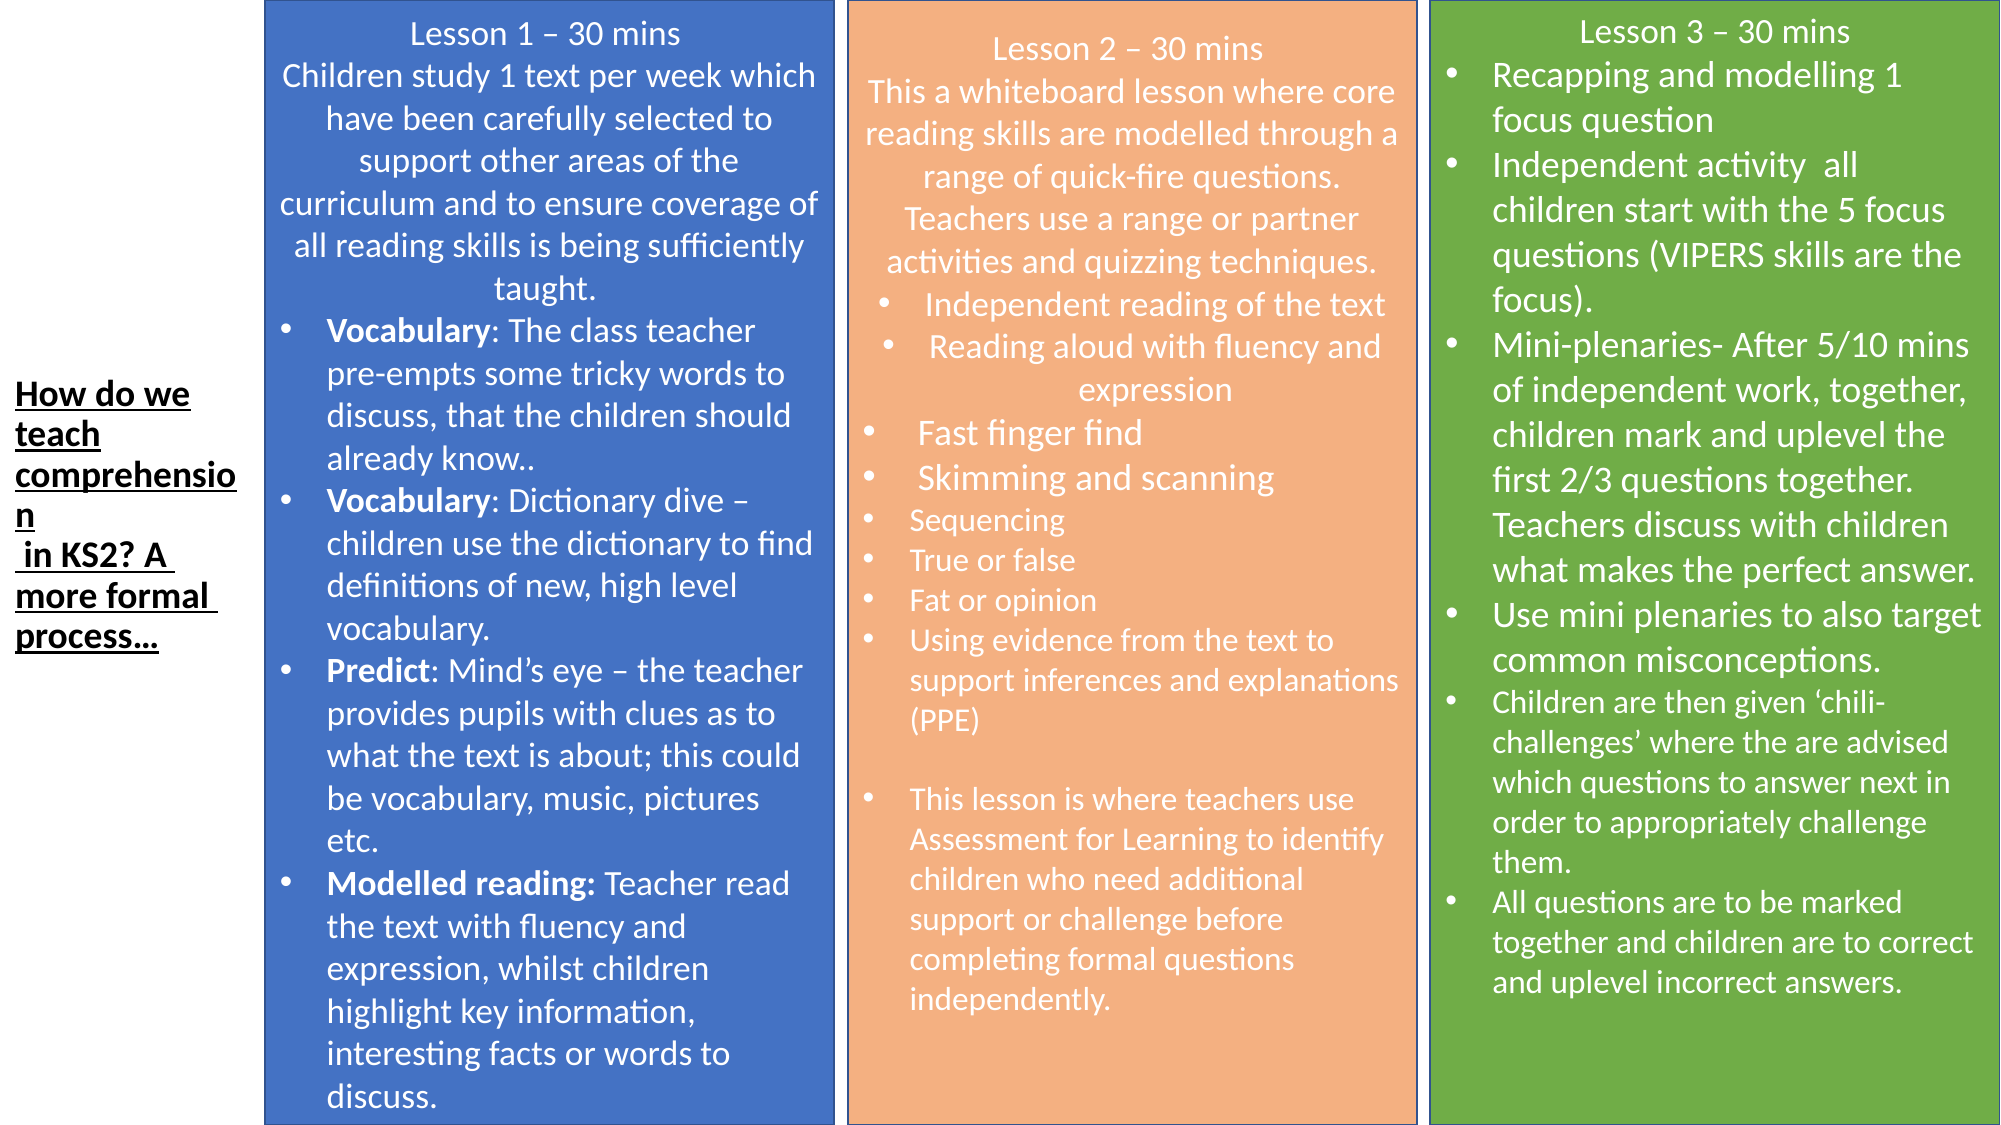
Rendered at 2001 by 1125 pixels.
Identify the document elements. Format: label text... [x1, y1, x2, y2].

text_box Lesson 1 – 30 mins Children study 1 text per week which have been carefully selected to support other areas of the curriculum and to ensure coverage of all reading skills is being sufficiently taught. Vocabulary: The class teacher pre-empts some tricky words to discuss, that the children should already know.. Vocabulary: Dictionary dive – children use the dictionary to find definitions of new, high level vocabulary. Predict: Mind’s eye – the teacher provides pupils with clues as to what the text is about; this could be vocabulary, music, pictures etc. Modelled reading: Teacher read the text with fluency and expression, whilst children highlight key information, interesting facts or words to discuss. [264, 0, 835, 1125]
text_box Lesson 2 – 30 mins This a whiteboard lesson where core reading skills are modelled through a range of quick-fire questions. Teachers use a range or partner activities and quizzing techniques. Independent reading of the text Reading aloud with fluency and expression Fast finger find Skimming and scanning Sequencing True or false Fat or opinion Using evidence from the text to support inferences and explanations (PPE) This lesson is where teachers use Assessment for Learning to identify children who need additional support or challenge before completing formal questions independently. [847, 0, 1418, 1125]
text_box Lesson 3 – 30 mins Recapping and modelling 1 focus question Independent activity all children start with the 5 focus questions (VIPERS skills are the focus). Mini-plenaries- After 5/10 mins of independent work, together, children mark and uplevel the first 2/3 questions together. Teachers discuss with children what makes the perfect answer. Use mini plenaries to also target common misconceptions. Children are then given ‘chili-challenges’ where the are advised which questions to answer next in order to appropriately challenge them. All questions are to be marked together and children are to correct and uplevel incorrect answers. [1430, 0, 2000, 1125]
title How do we teach comprehension in KS2? A more formal process… [0, 0, 264, 1031]
